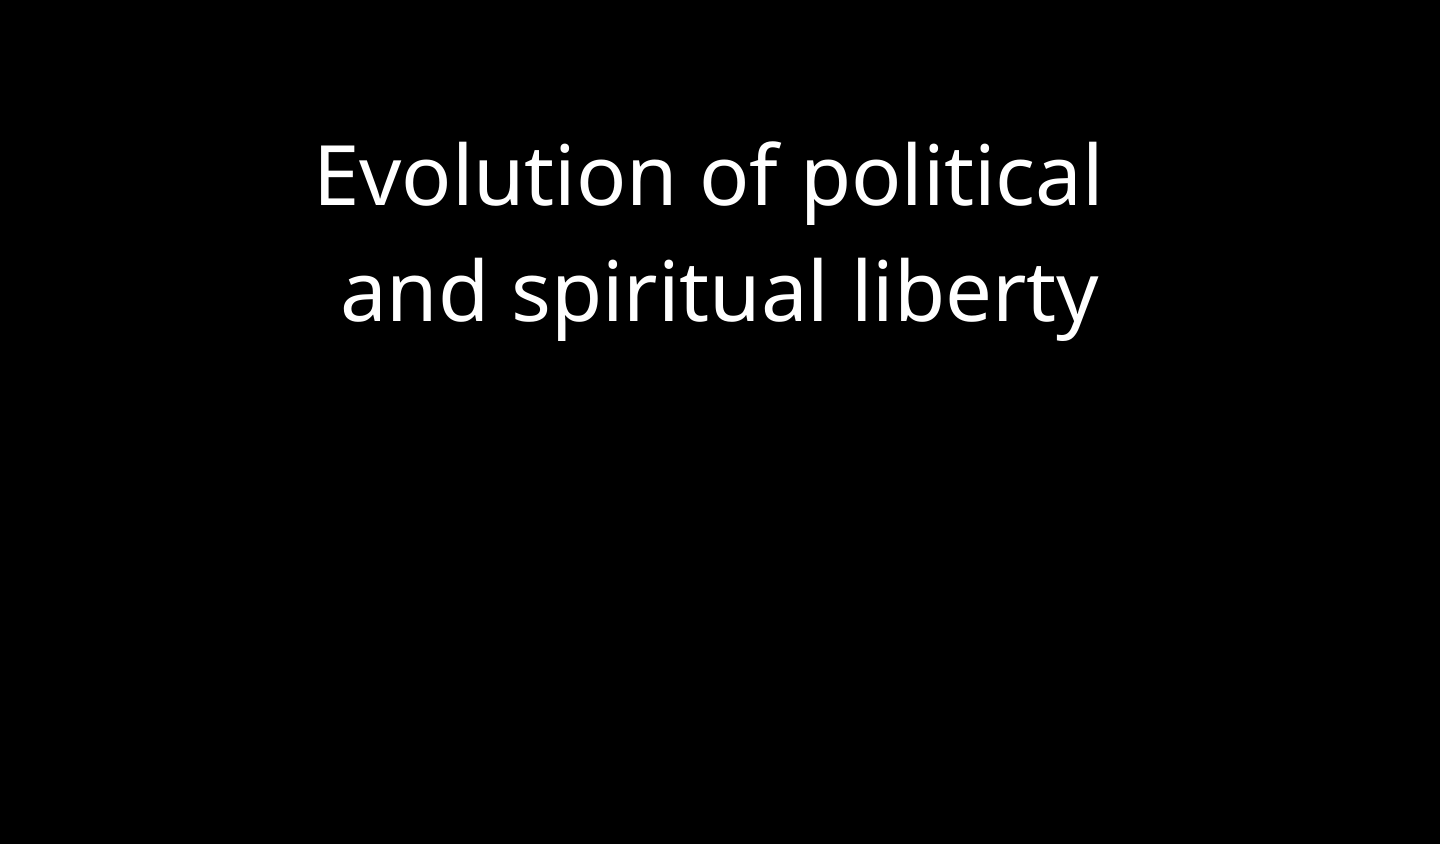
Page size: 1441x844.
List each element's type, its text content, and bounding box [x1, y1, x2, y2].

subtitle Evolution of political and spiritual liberty [32, 0, 1408, 844]
